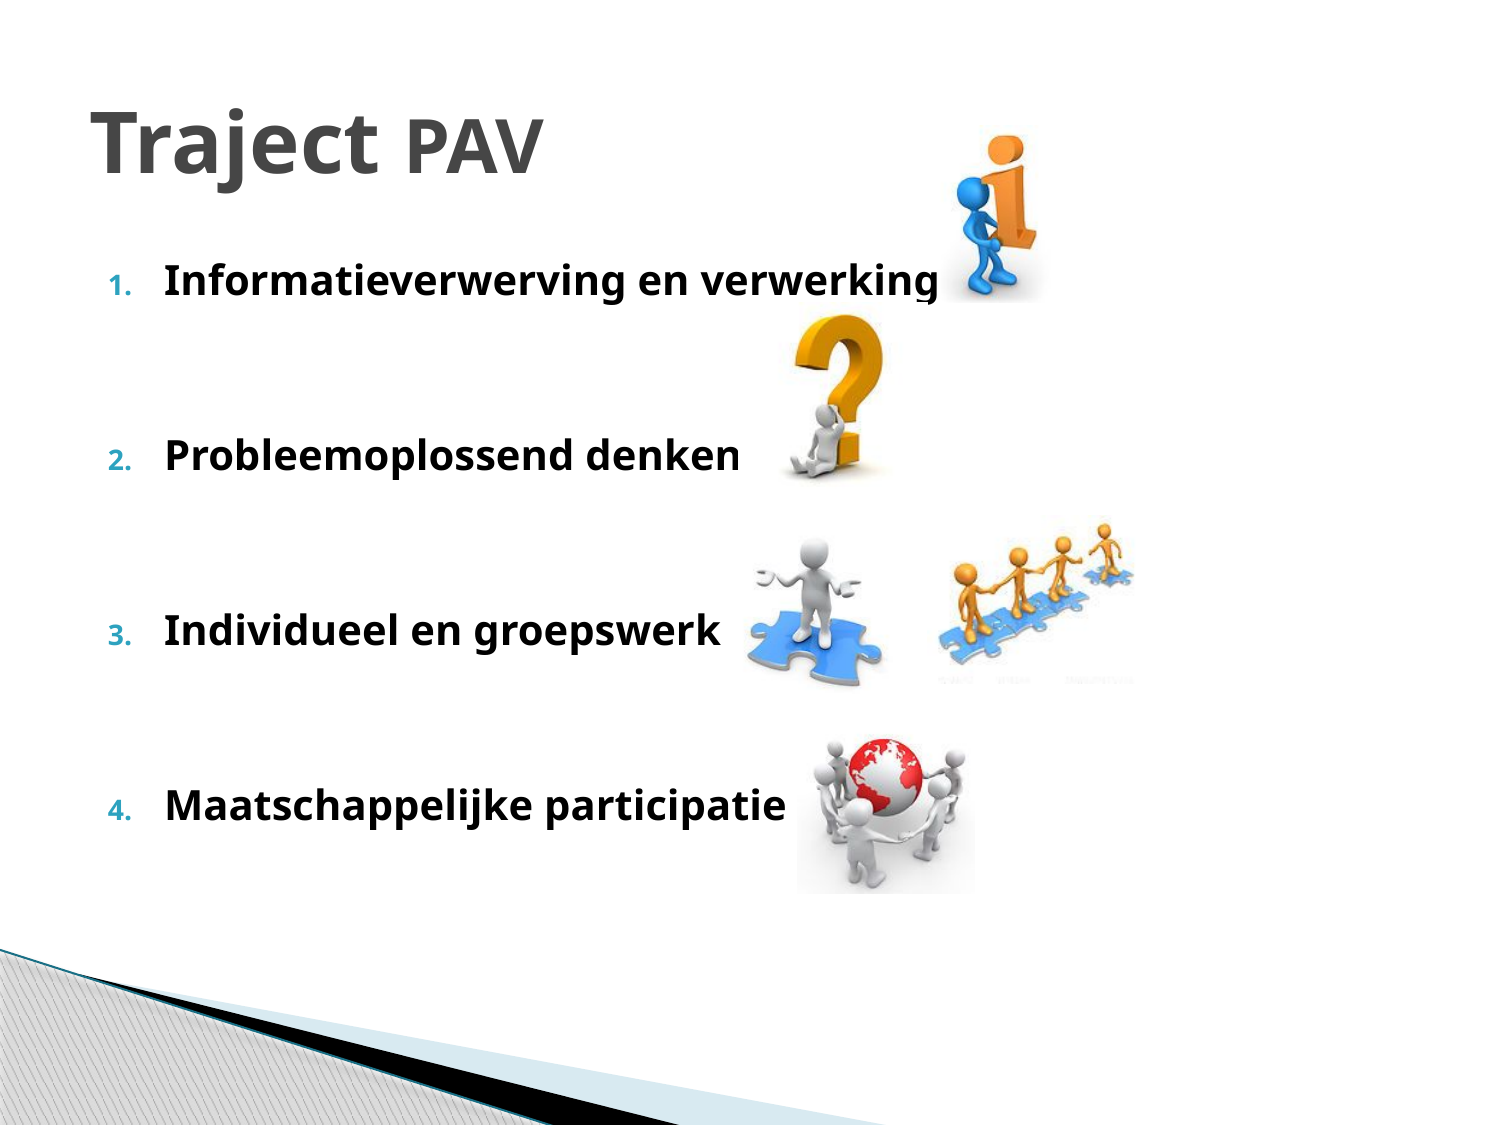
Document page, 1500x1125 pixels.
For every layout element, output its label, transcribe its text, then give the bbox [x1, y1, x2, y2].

picture [737, 125, 1081, 492]
list Informatieverwerving en verwerking Probleemoplossend denken Individueel en groepswerk Maatschappelijke participatie [74, 245, 1426, 986]
picture [726, 526, 894, 694]
picture [796, 715, 975, 894]
title Traject PAV [75, 45, 1425, 233]
picture [926, 514, 1140, 684]
